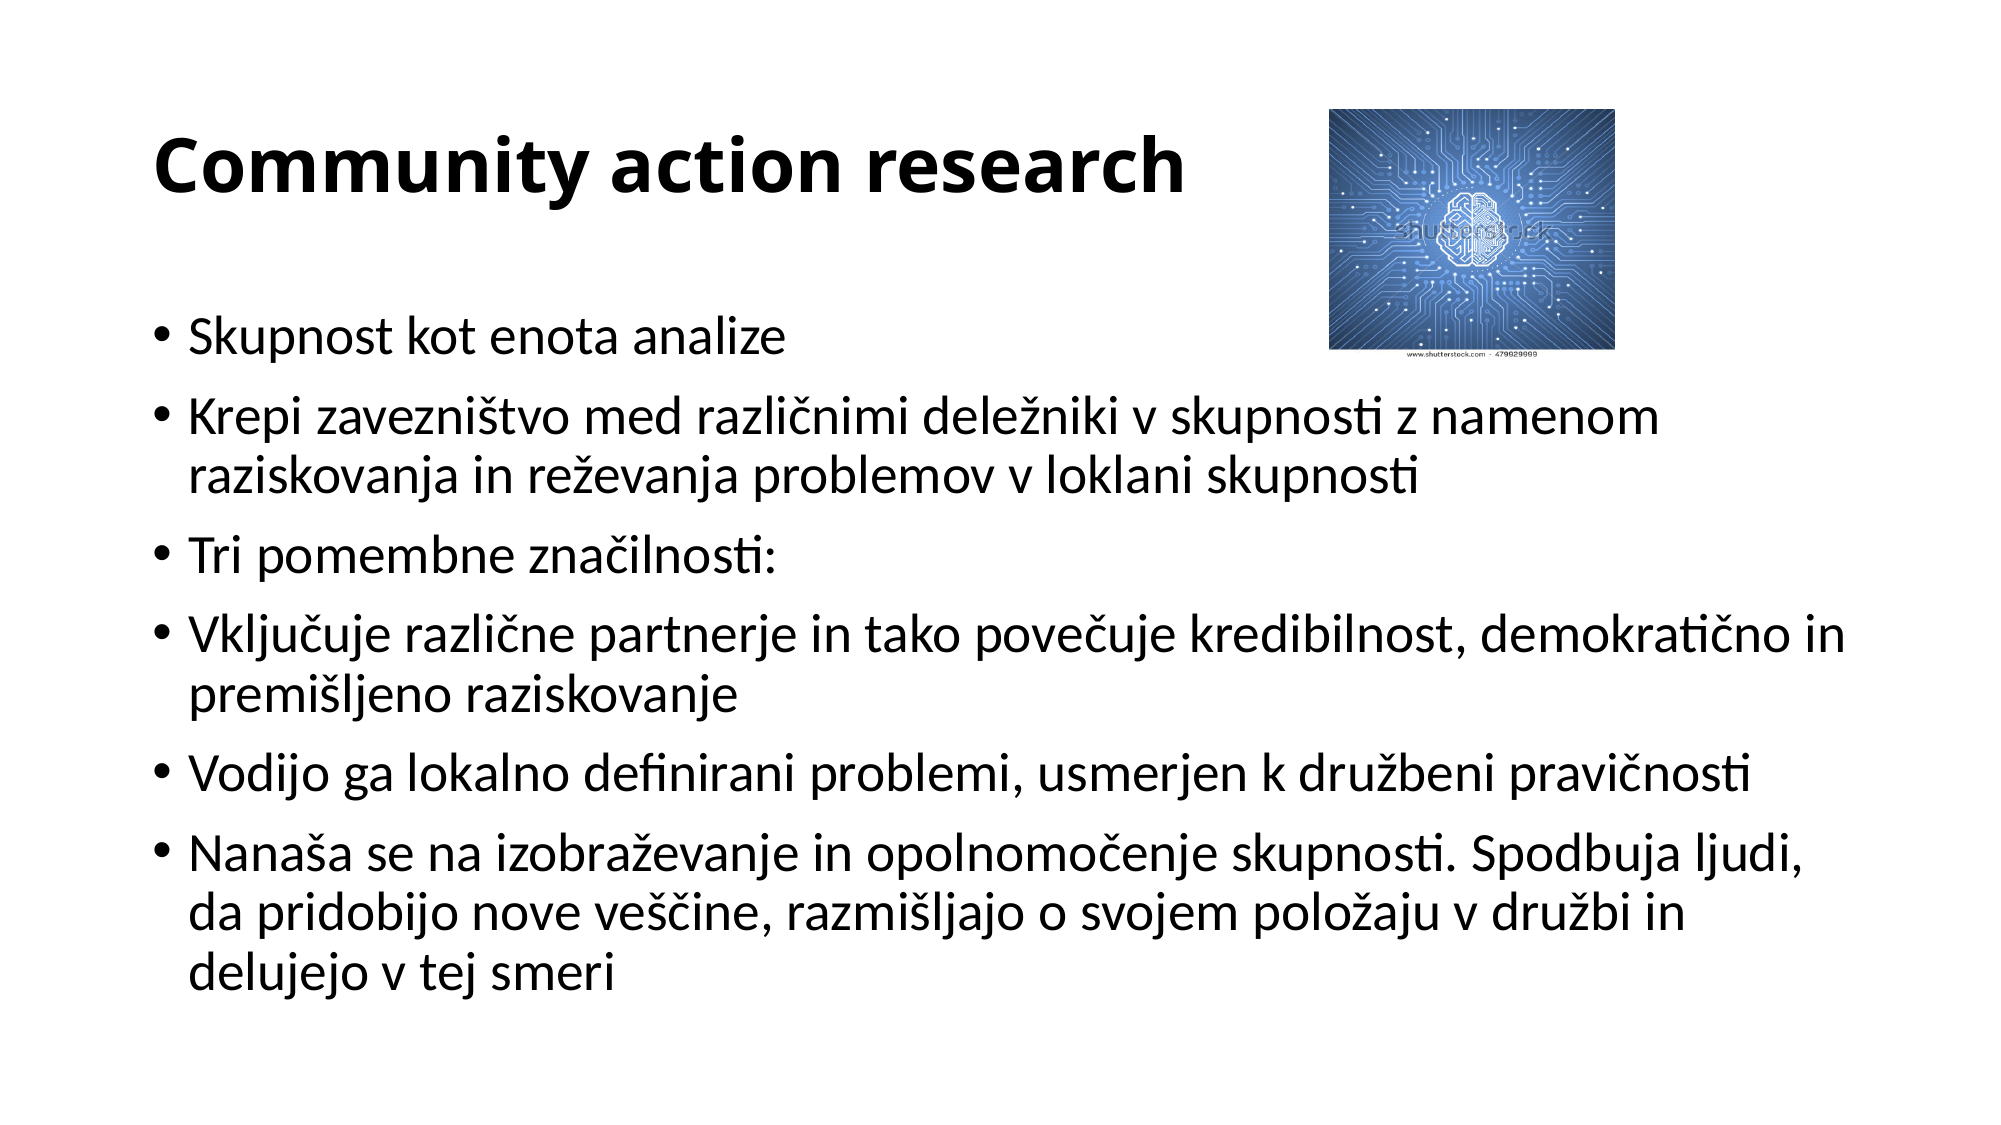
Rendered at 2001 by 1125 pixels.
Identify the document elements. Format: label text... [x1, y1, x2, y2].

title Community action research [137, 59, 1863, 278]
picture [1329, 109, 1615, 360]
list Skupnost kot enota analize Krepi zavezništvo med različnimi deležniki v skupnosti z namenom raziskovanja in reževanja problemov v loklani skupnosti Tri pomembne značilnosti: Vključuje različne partnerje in tako povečuje kredibilnost, demokratično in premišljeno raziskovanje Vodijo ga lokalno definirani problemi, usmerjen k družbeni pravičnosti Nanaša se na izobraževanje in opolnomočenje skupnosti. Spodbuja ljudi, da pridobijo nove veščine, razmišljajo o svojem položaju v družbi in delujejo v tej smeri [137, 299, 1863, 1014]
